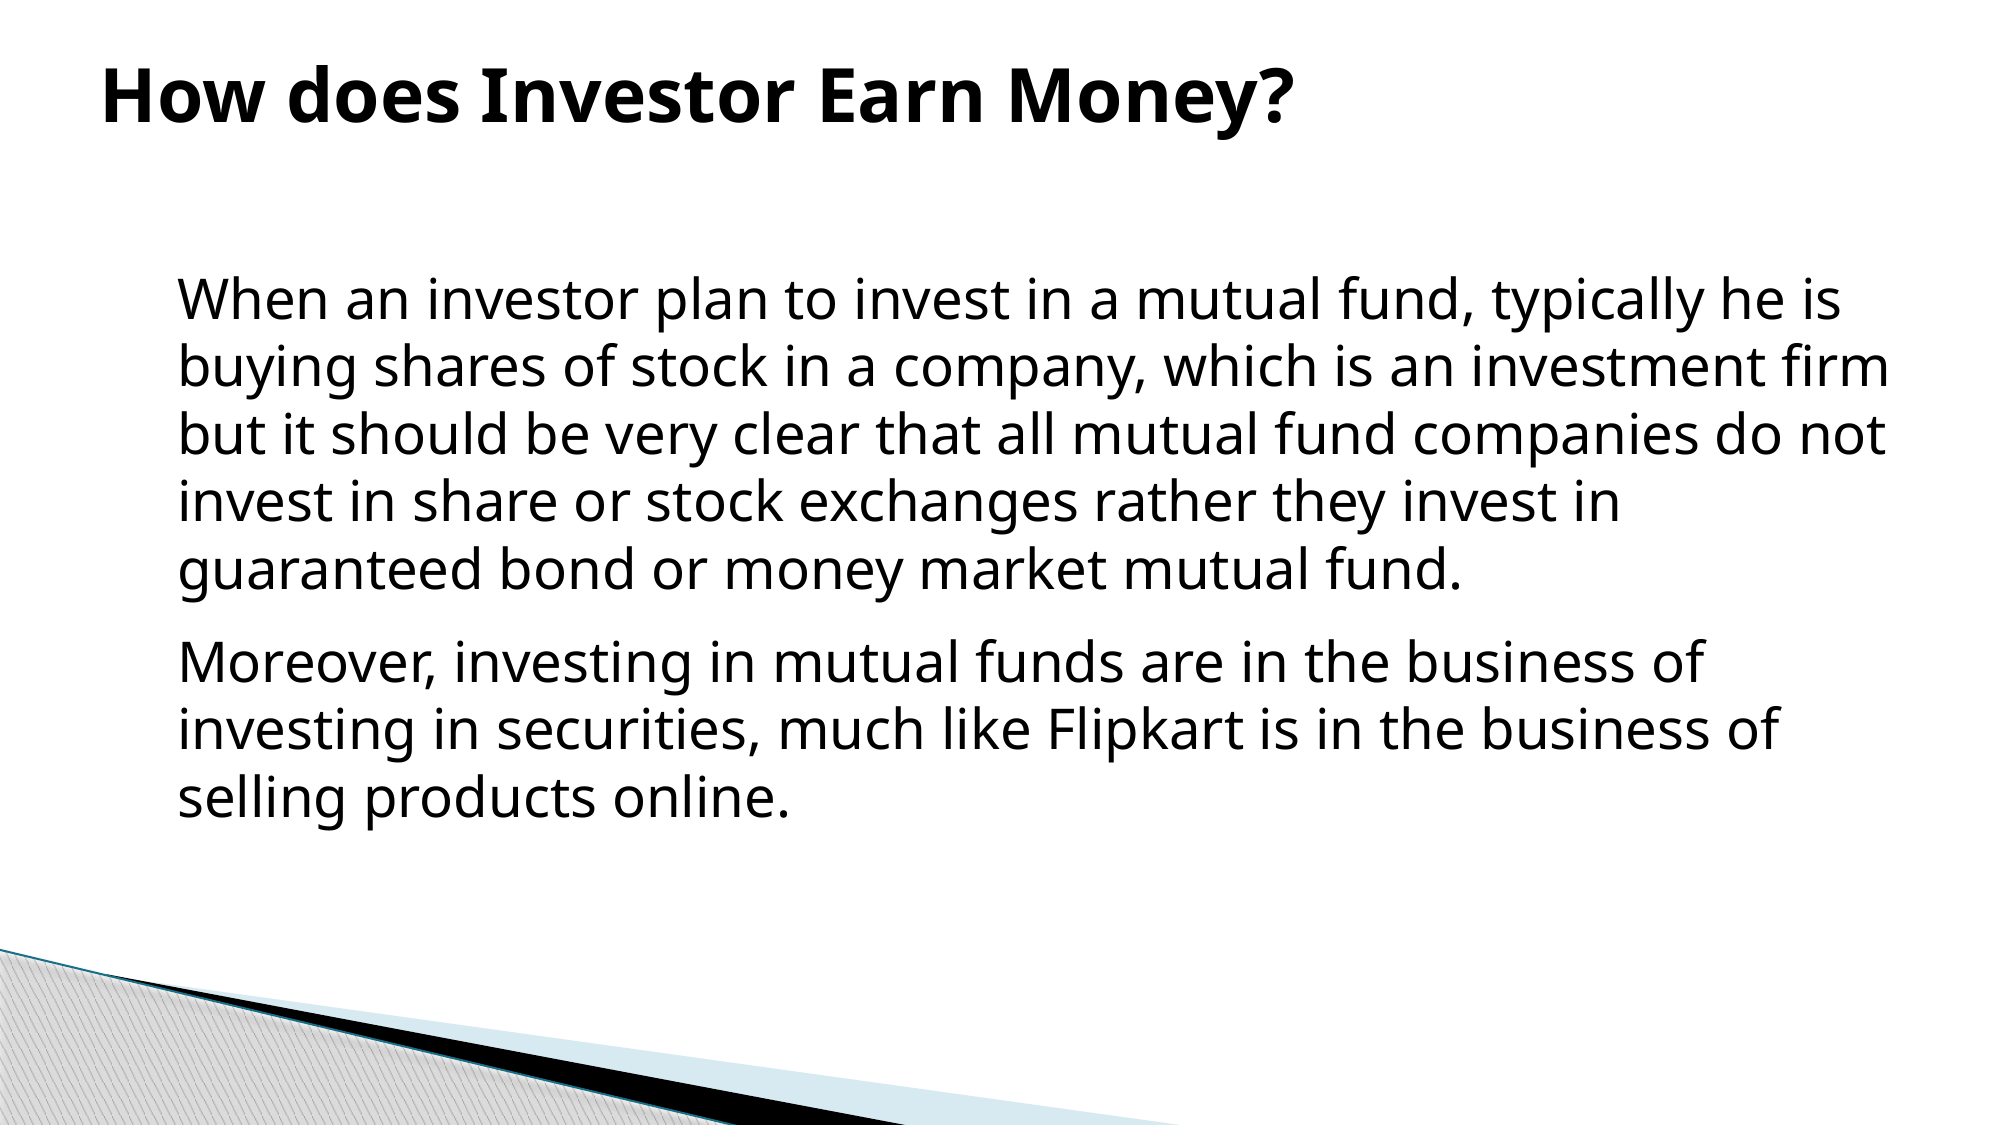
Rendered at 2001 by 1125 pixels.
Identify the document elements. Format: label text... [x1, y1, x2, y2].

title How does Investor Earn Money? [99, 0, 1900, 187]
list When an investor plan to invest in a mutual fund, typically he is buying shares of stock in a company, which is an investment firm but it should be very clear that all mutual fund companies do not invest in share or stock exchanges rather they invest in guaranteed bond or money market mutual fund. Moreover, investing in mutual funds are in the business of investing in securities, much like Flipkart is in the business of selling products online. [99, 237, 1900, 901]
